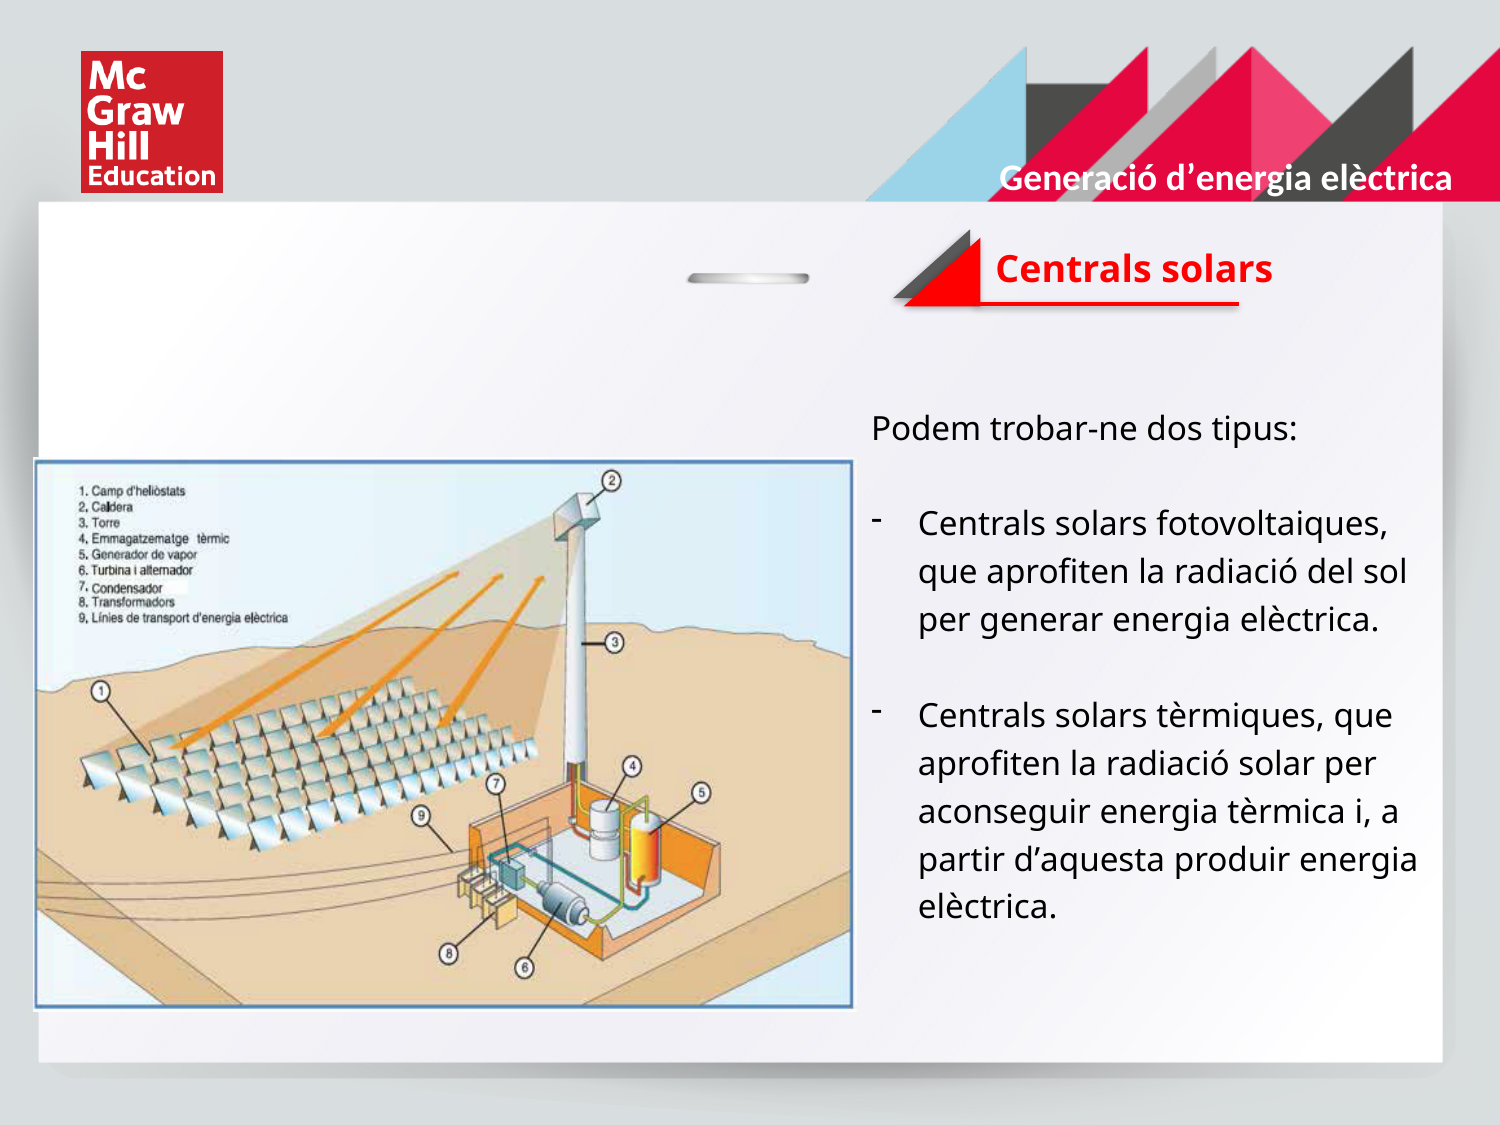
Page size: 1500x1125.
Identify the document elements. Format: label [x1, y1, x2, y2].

text_box [892, 229, 1240, 307]
picture [0, 0, 1500, 1125]
